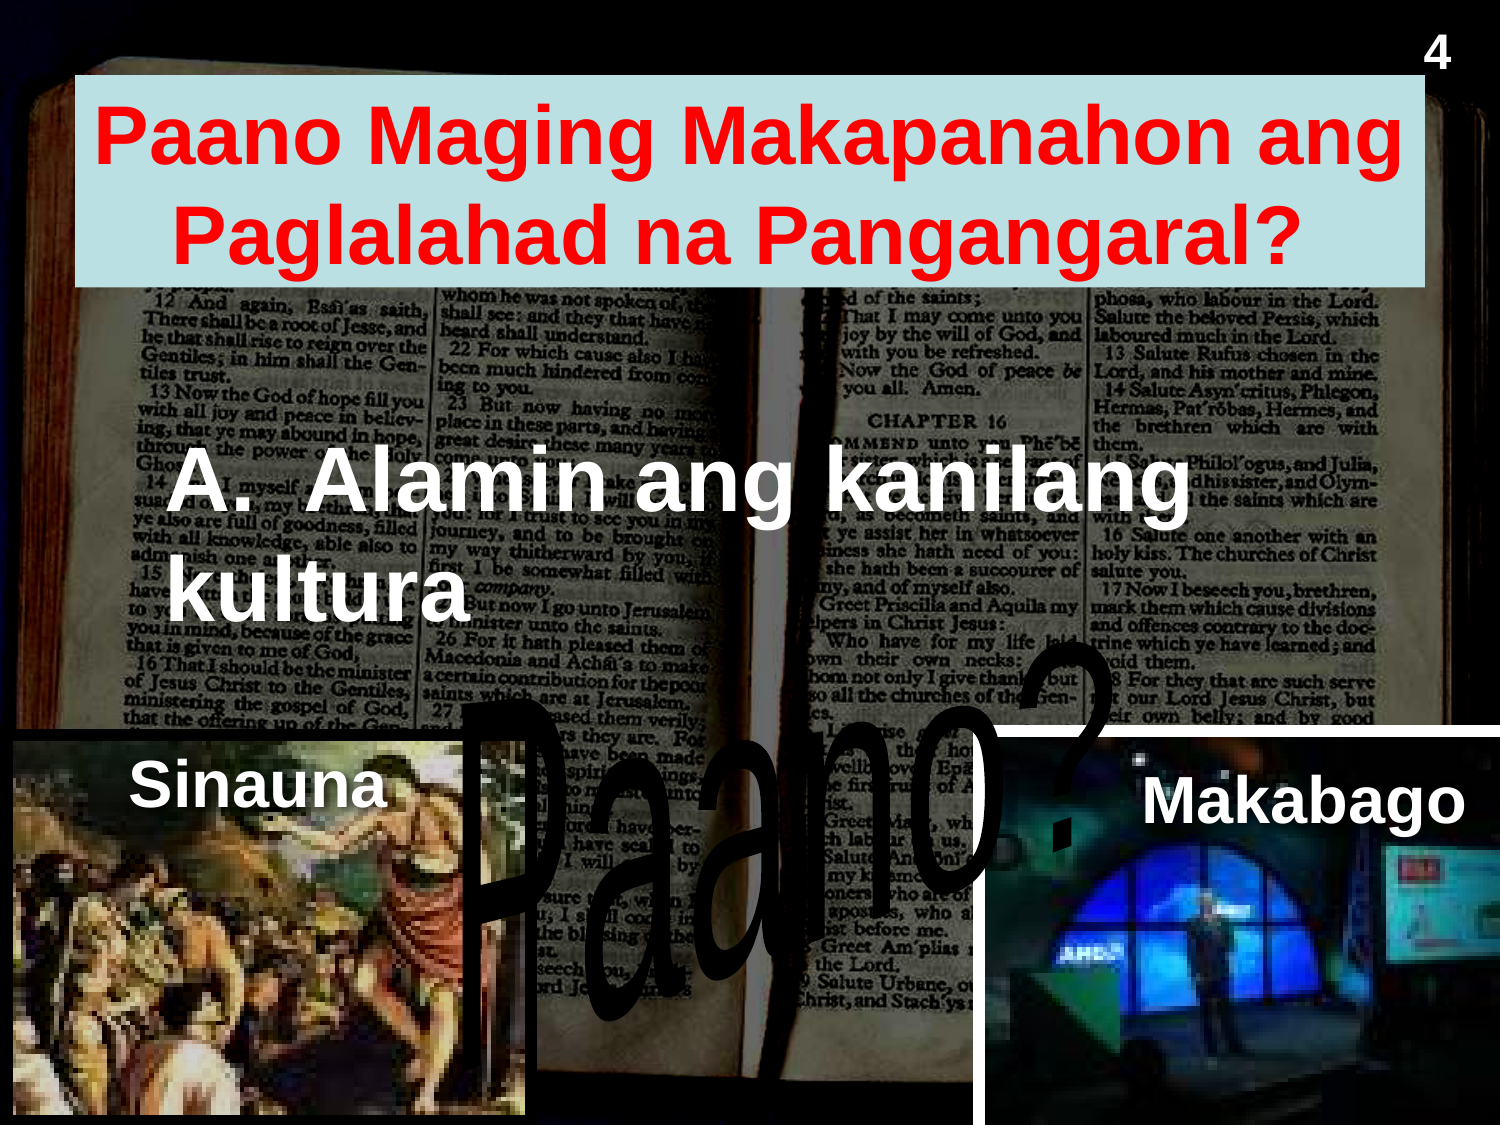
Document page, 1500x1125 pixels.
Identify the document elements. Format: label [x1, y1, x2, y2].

picture [0, 0, 1500, 1125]
text_box [984, 736, 1500, 1125]
text_box [12, 732, 526, 1116]
